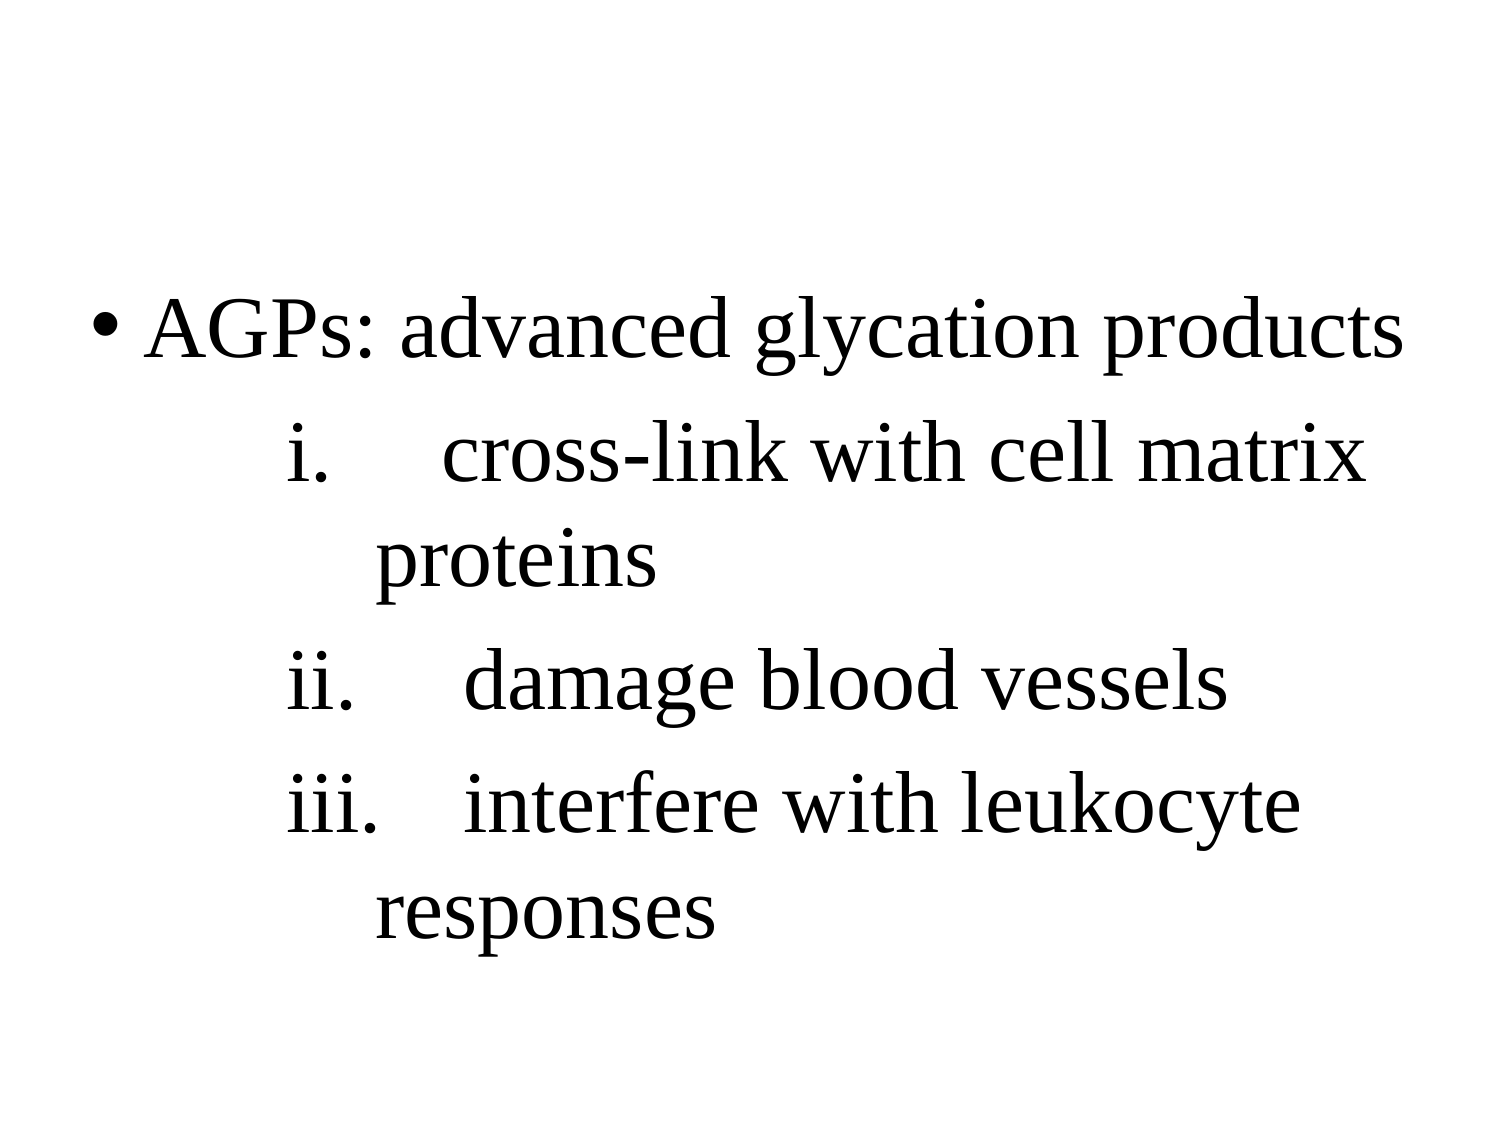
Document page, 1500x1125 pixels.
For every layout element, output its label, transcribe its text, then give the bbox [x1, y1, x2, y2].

list AGPs: advanced glycation products cross-link with cell matrix proteins damage blood vessels interfere with leukocyte responses [75, 262, 1425, 1005]
